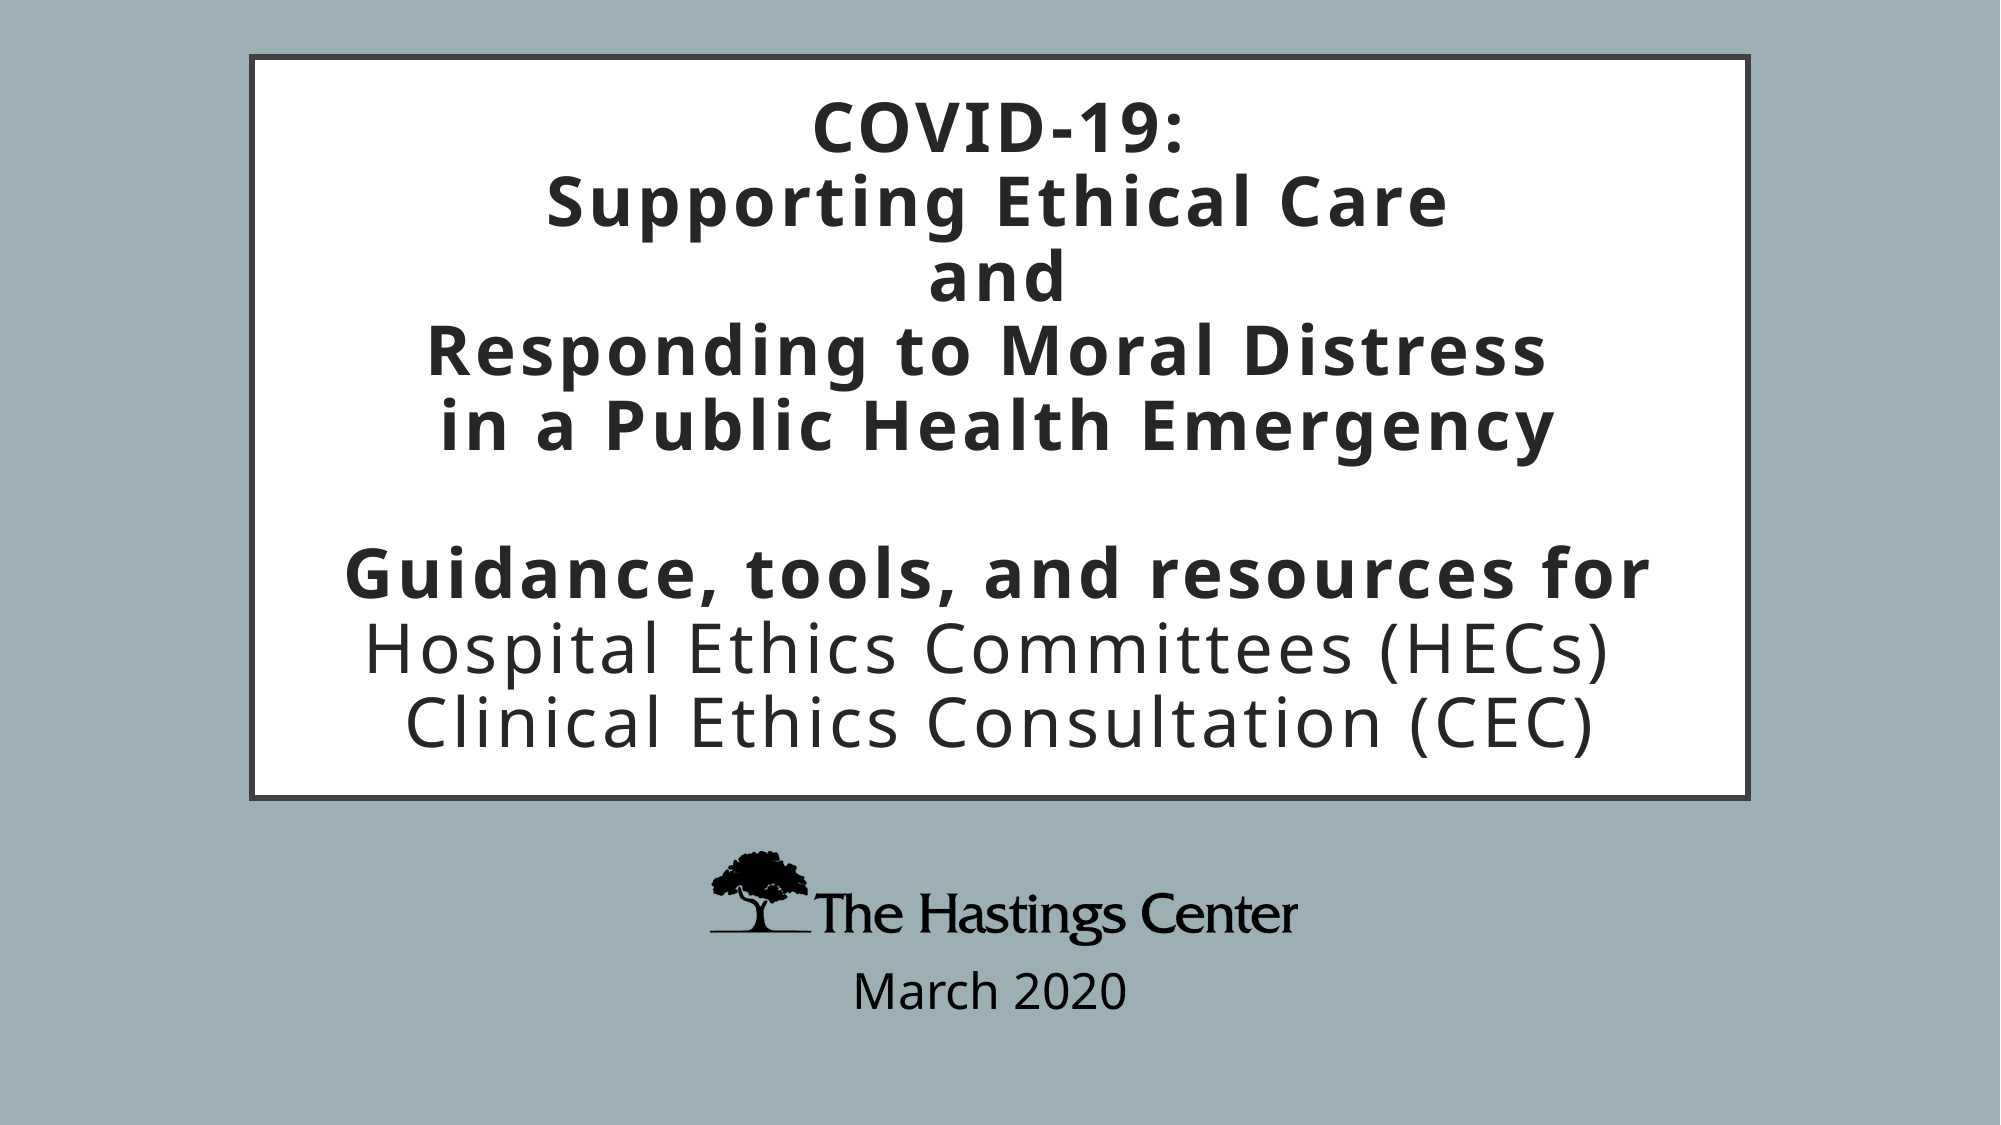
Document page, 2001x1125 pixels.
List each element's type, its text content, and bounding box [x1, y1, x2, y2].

picture [710, 851, 1298, 946]
subtitle March 2020 [493, 951, 1487, 1045]
title COVID-19: Supporting Ethical Care and Responding to Moral Distress in a Public Health Emergency Guidance, tools, and resources for Hospital Ethics Committees (HECs) Clinical Ethics Consultation (CEC) [249, 54, 1751, 801]
